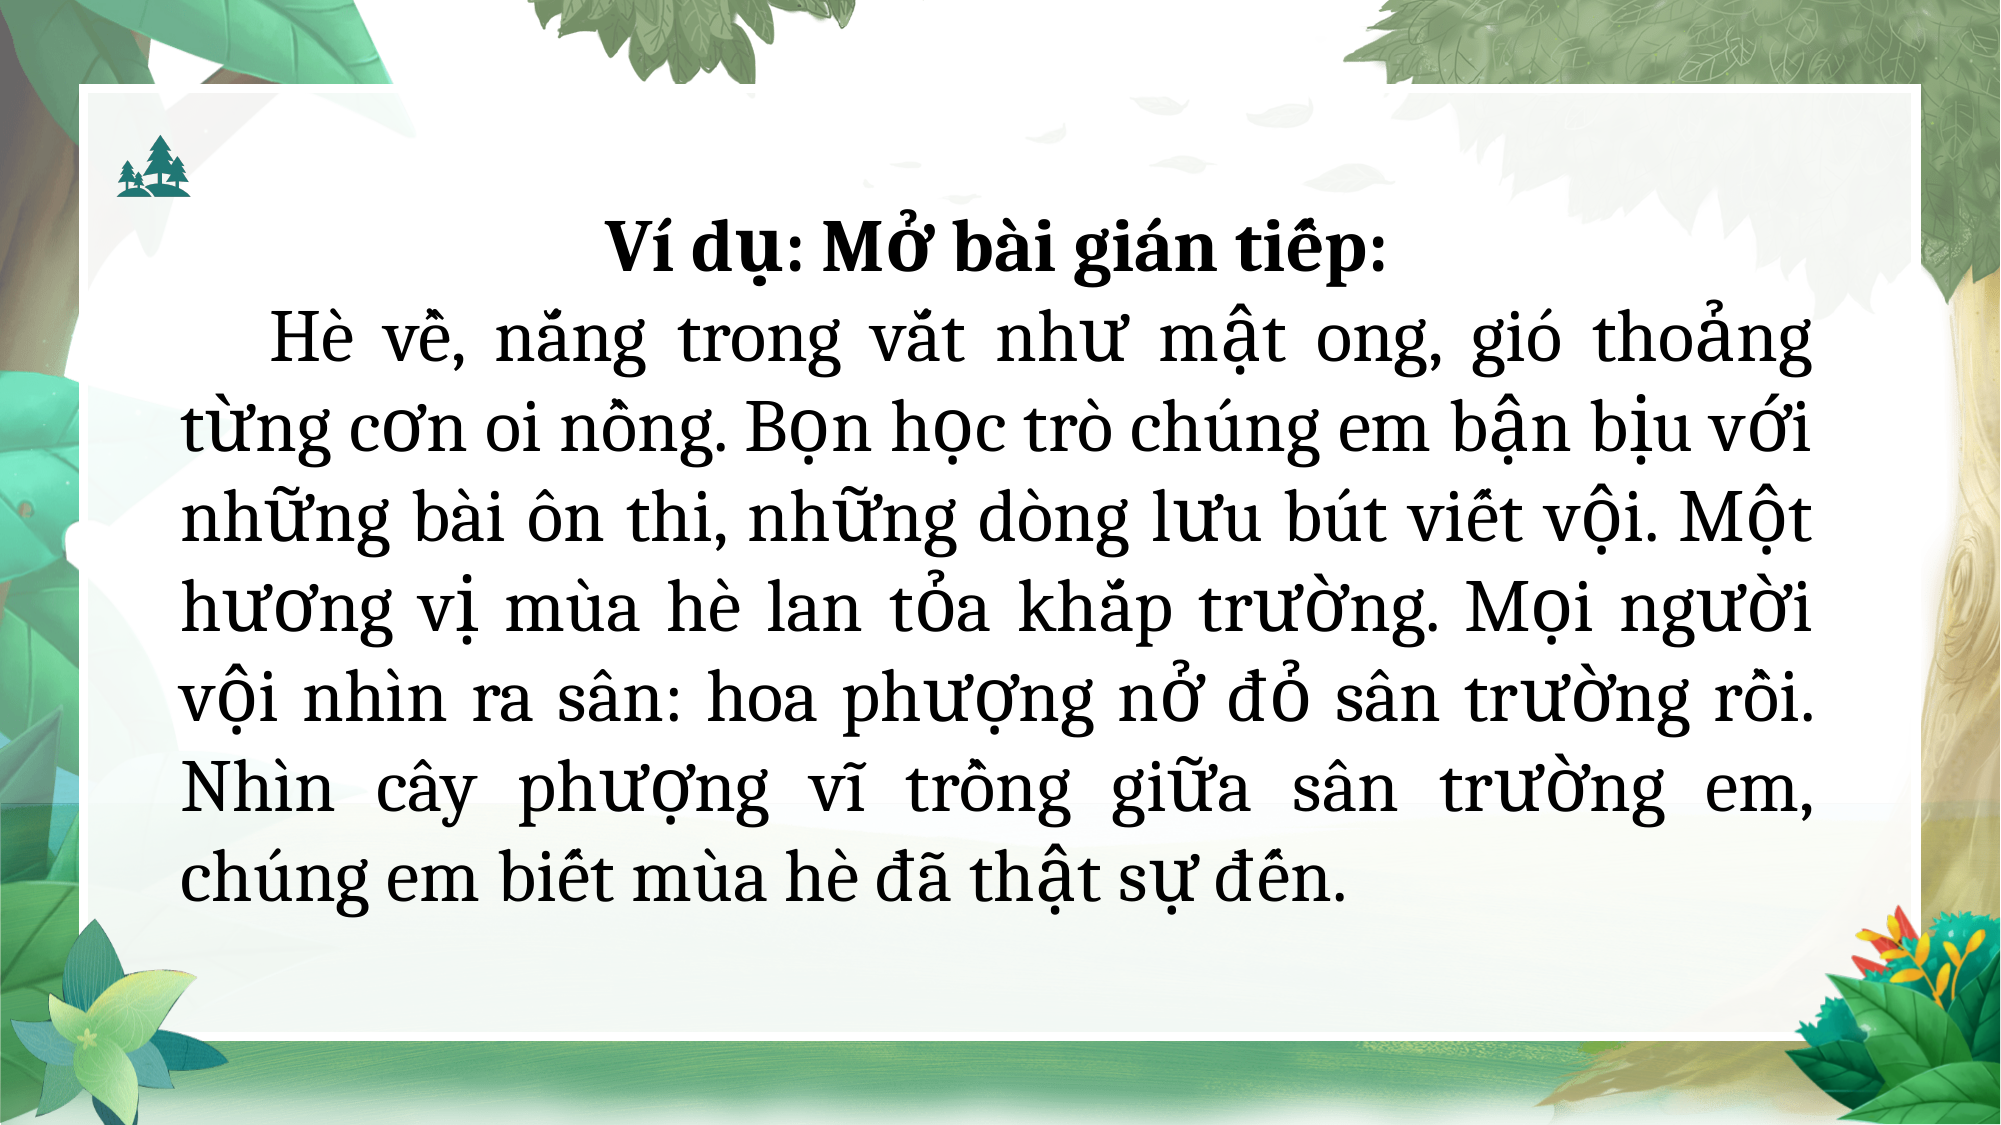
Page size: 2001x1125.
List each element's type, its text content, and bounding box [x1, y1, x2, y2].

text_box Ví dụ: Mở bài gián tiếp: Hè về, nắng trong vắt như mật ong, gió thoảng từng cơn oi nồng. Bọn học trò chúng em bận bịu với những bài ôn thi, những dòng lưu bút viết vội. Một hương vị mùa hè lan tỏa khắp trường. Mọi người vội nhìn ra sân: hoa phượng nở đỏ sân trường rồi. Nhìn cây phượng vĩ trồng giữa sân trường em, chúng em biết mùa hè đã thật sự đến. [165, 188, 1829, 924]
picture [113, 125, 194, 206]
picture [0, 742, 2001, 1125]
